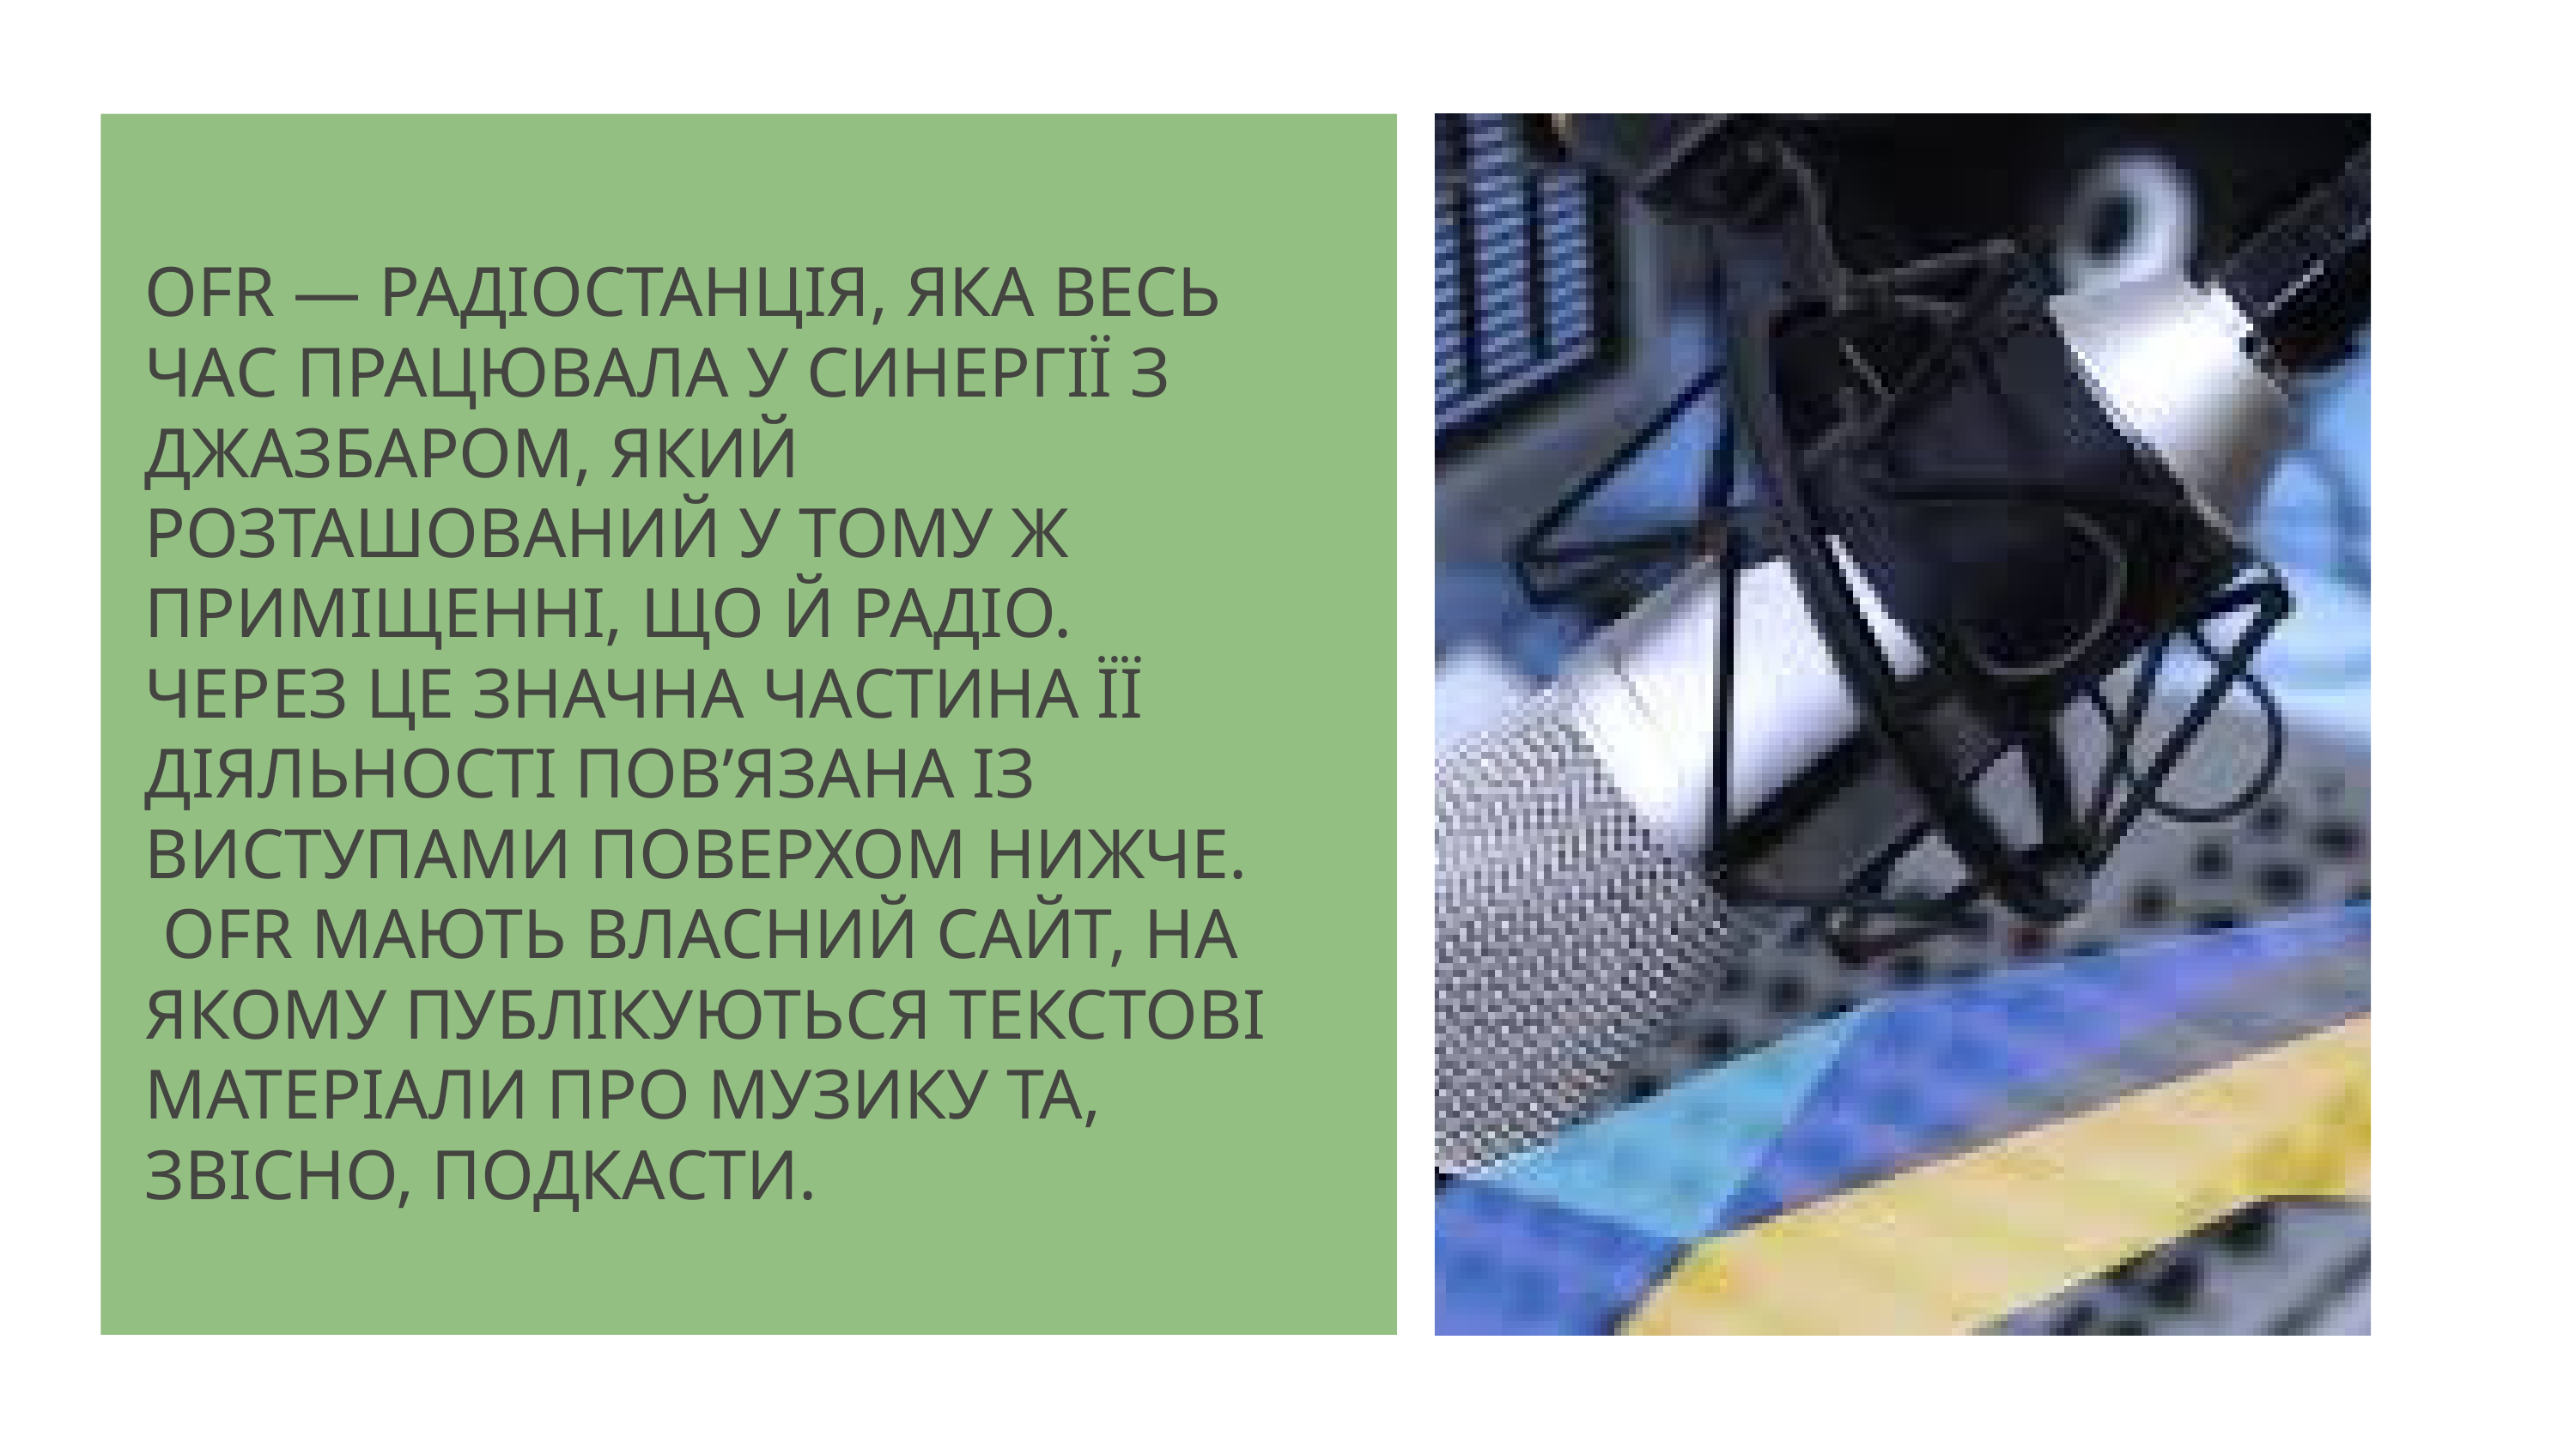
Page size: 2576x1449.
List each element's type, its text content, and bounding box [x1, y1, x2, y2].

picture [1434, 113, 2372, 1336]
text_box OFR — РАДІОСТАНЦІЯ, ЯКА ВЕСЬ ЧАС ПРАЦЮВАЛА У СИНЕРГІЇ З ДЖАЗБАРОМ, ЯКИЙ РОЗТАШОВАНИЙ У ТОМУ Ж ПРИМІЩЕННІ, ЩО Й РАДІО. ЧЕРЕЗ ЦЕ ЗНАЧНА ЧАСТИНА ЇЇ ДІЯЛЬНОСТІ ПОВ’ЯЗАНА ІЗ ВИСТУПАМИ ПОВЕРХОМ НИЖЧЕ. OFR МАЮТЬ ВЛАСНИЙ САЙТ, НА ЯКОМУ ПУБЛІКУЮТЬСЯ ТЕКСТОВІ МАТЕРІАЛИ ПРО МУЗИКУ ТА, ЗВІСНО, ПОДКАСТИ. [144, 250, 1329, 1214]
text_box [100, 113, 1397, 1335]
